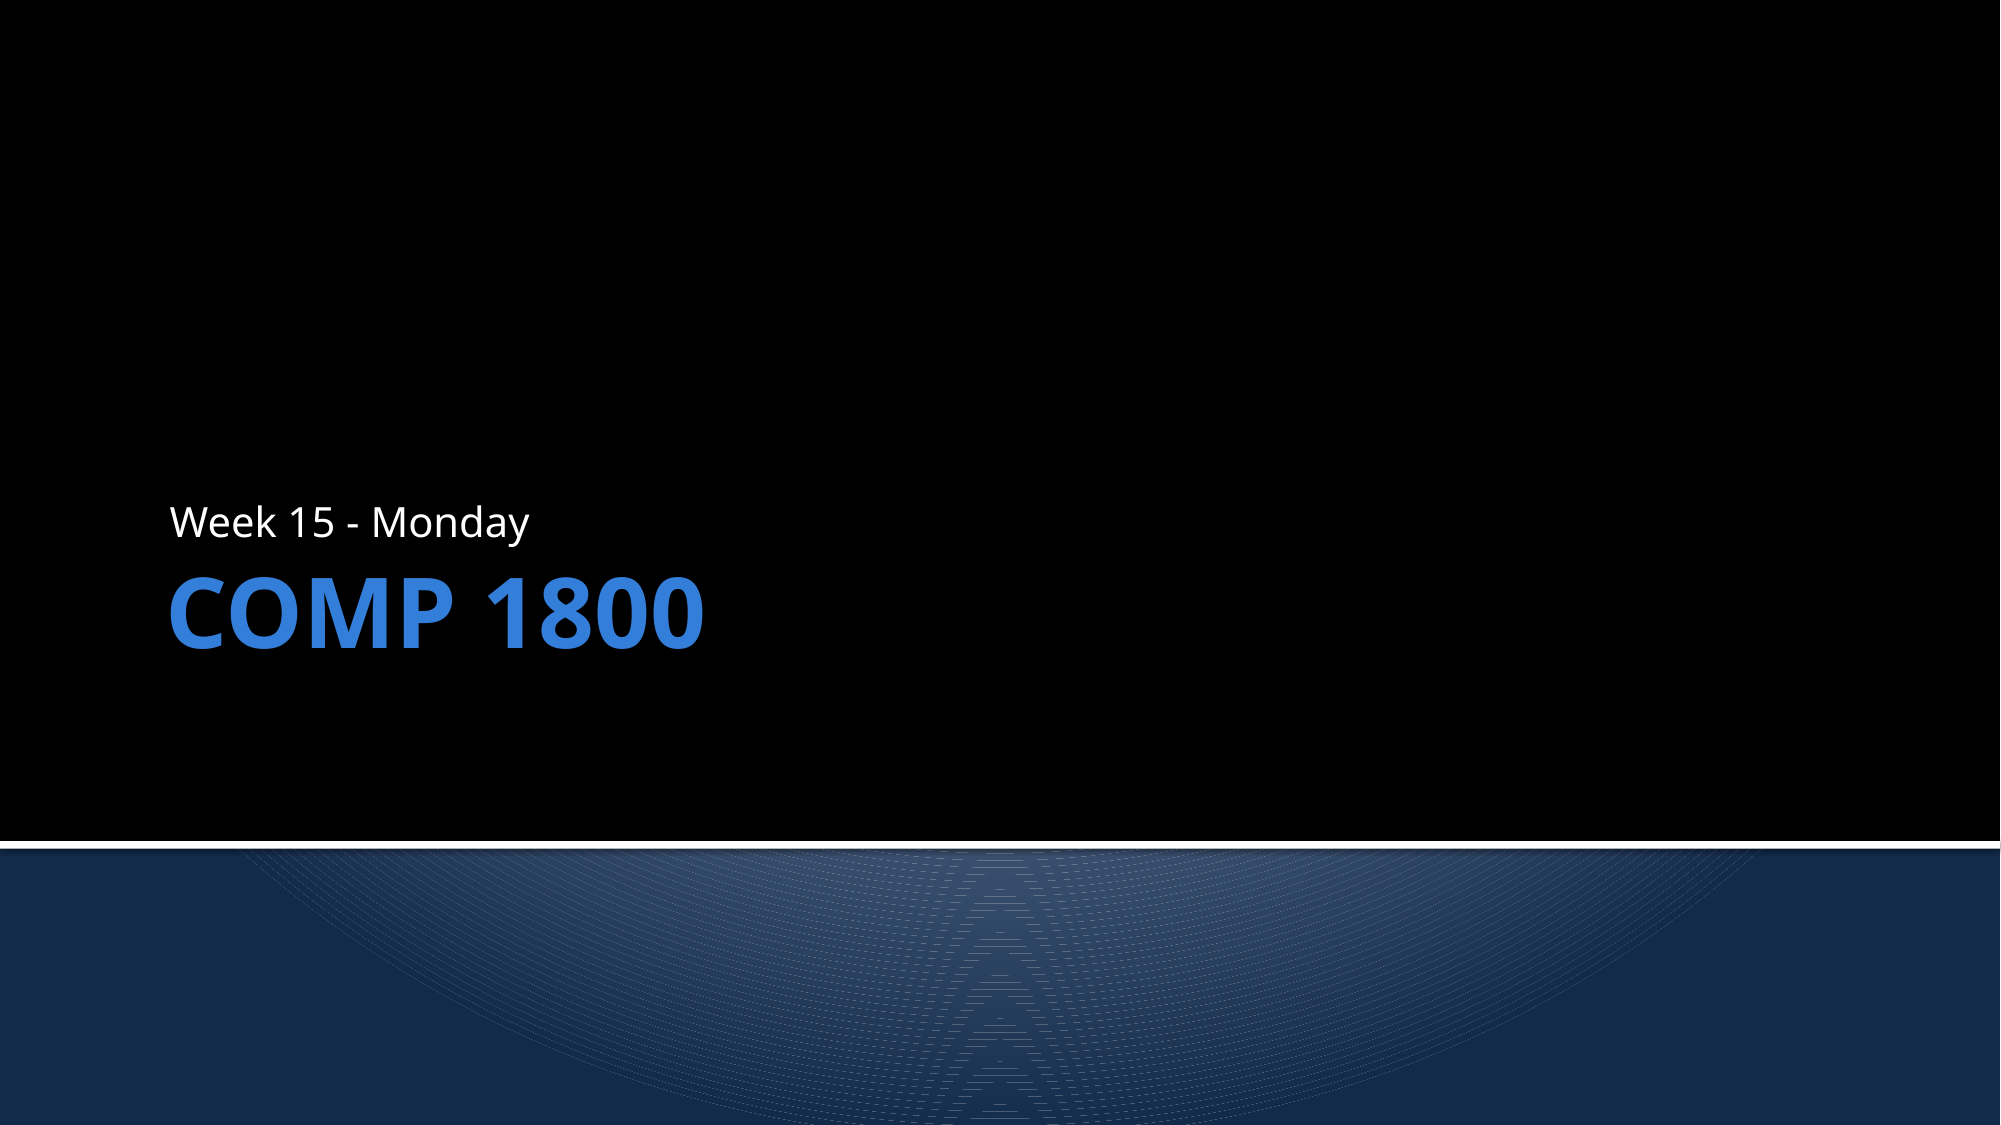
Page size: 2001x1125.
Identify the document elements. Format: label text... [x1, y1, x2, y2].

title COMP 1800 [150, 550, 1917, 825]
subtitle Week 15 - Monday [150, 299, 1917, 546]
